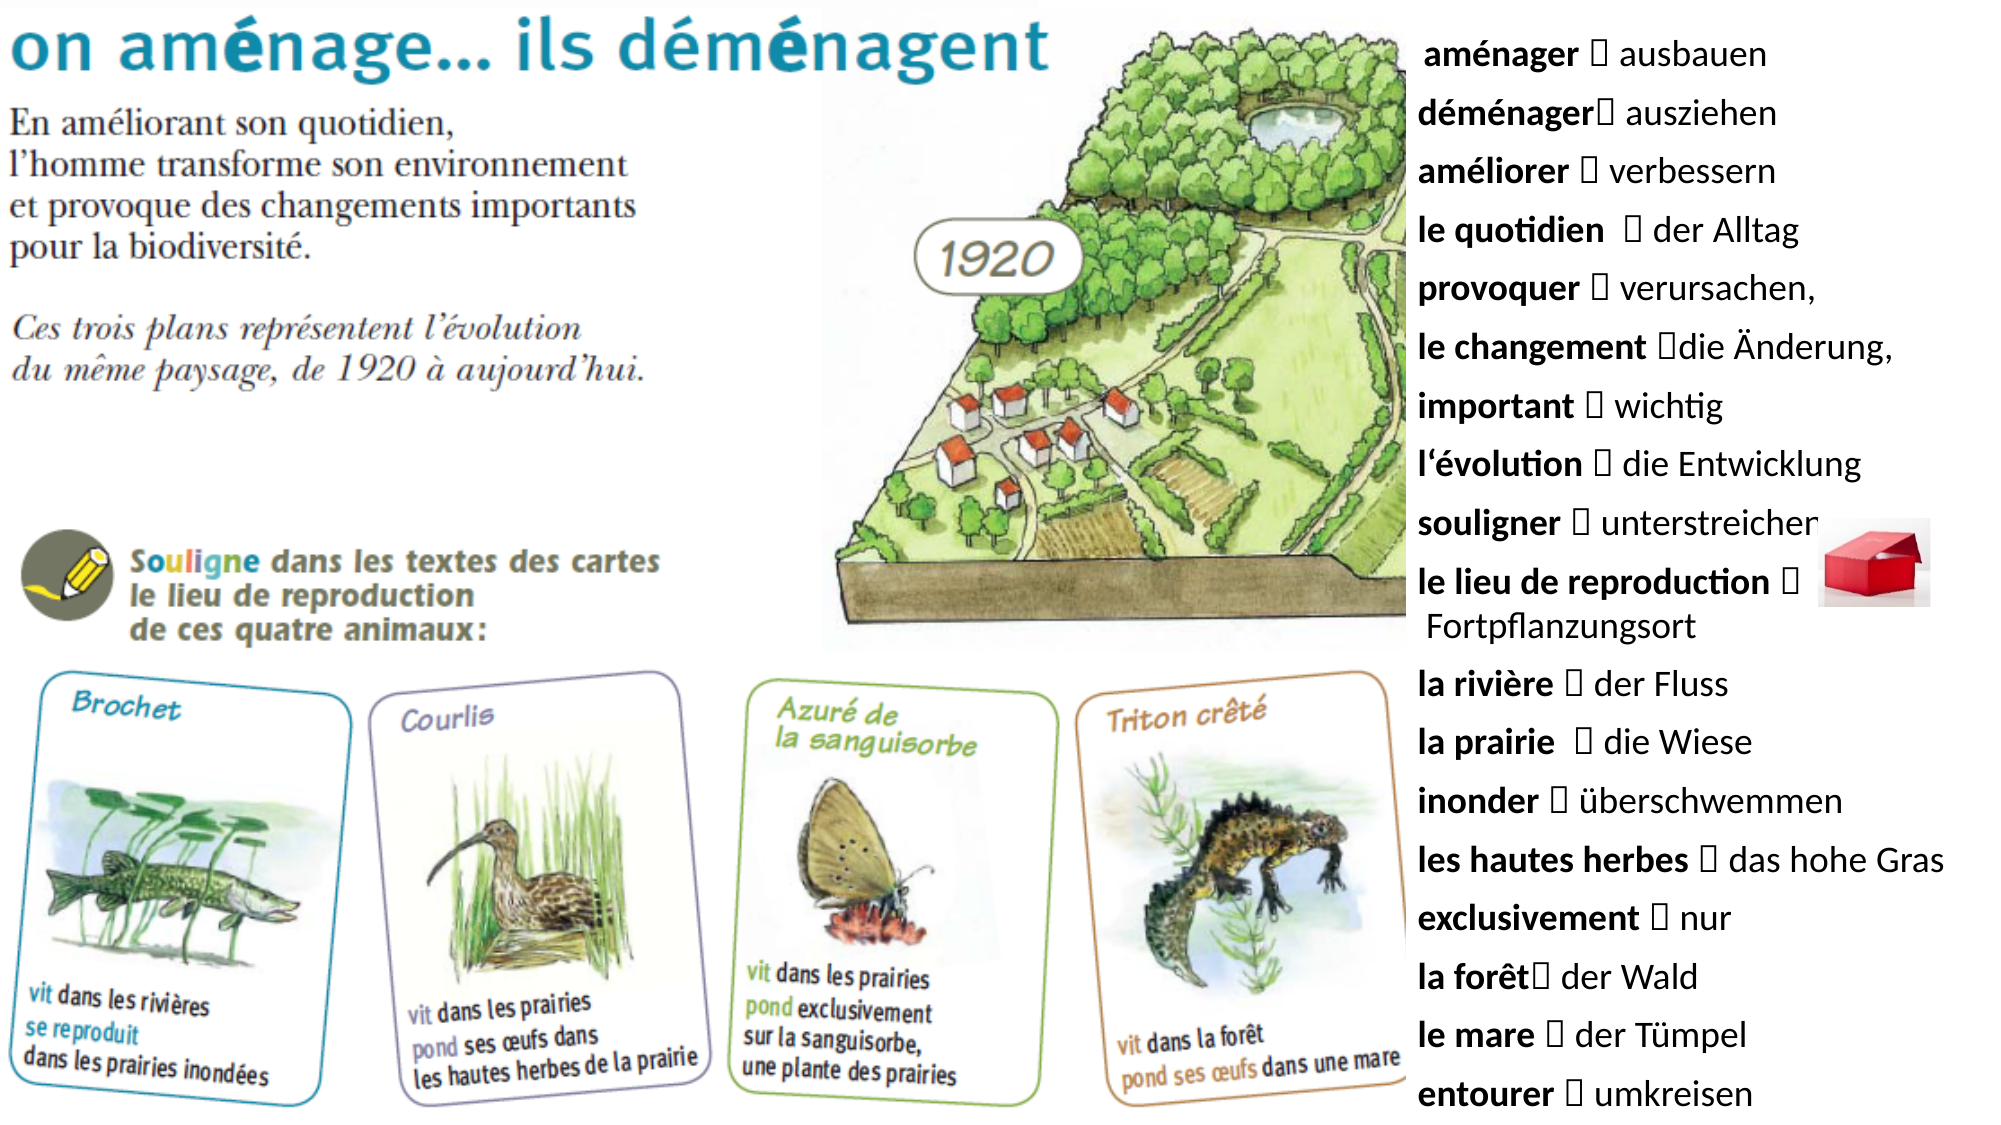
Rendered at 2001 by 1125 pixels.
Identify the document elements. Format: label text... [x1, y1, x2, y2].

table_header aménager  ausbauen déménager ausziehen améliorer  verbessern le quotidien  der Alltag provoquer  verursachen, le changement die Änderung, important  wichtig l‘évolution  die Entwicklung souligner  unterstreichen le lieu de reproduction  Fortpflanzungsort la rivière  der Fluss la prairie  die Wiese inonder  überschwemmen les hautes herbes  das hohe Gras exclusivement  nur la forêt der Wald le mare  der Tümpel entourer  umkreisen les conséquences  die Folgen imaginer  vorstellen [1407, 20, 1979, 1125]
picture [0, 0, 1407, 1125]
picture [1817, 517, 1931, 607]
